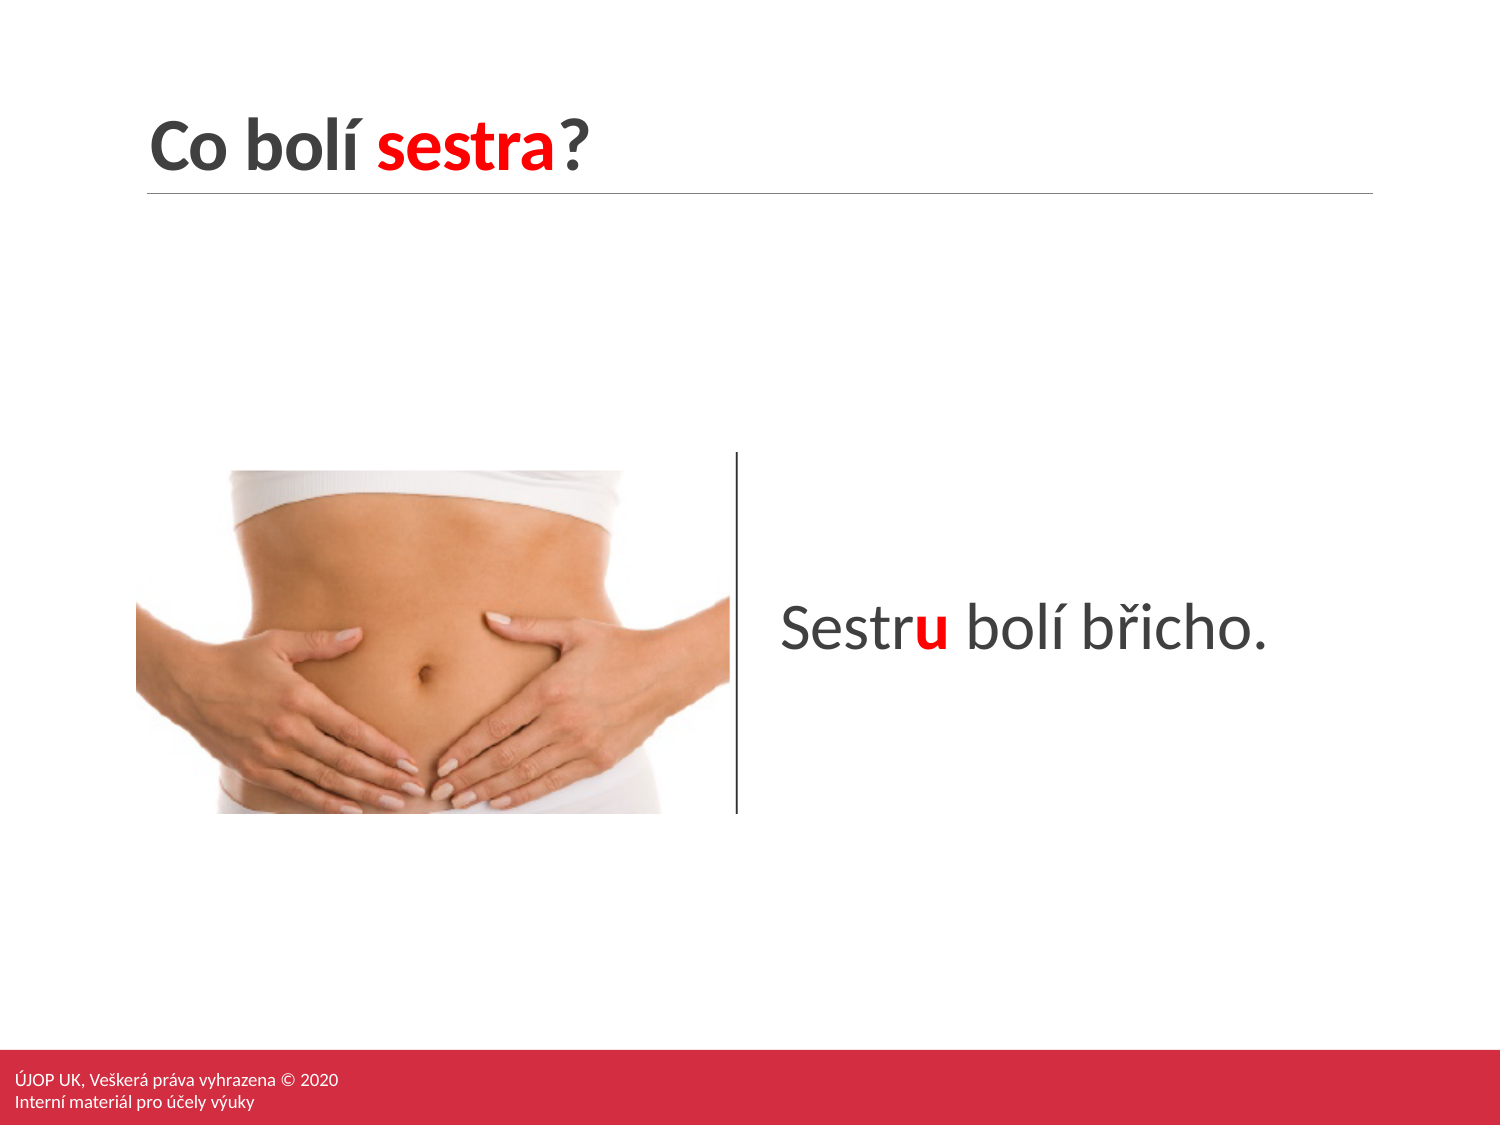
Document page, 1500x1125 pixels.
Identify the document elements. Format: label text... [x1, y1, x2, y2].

title Co bolí sestra? [135, 43, 1373, 193]
list Sestru bolí břicho. [765, 302, 1373, 963]
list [135, 451, 742, 814]
